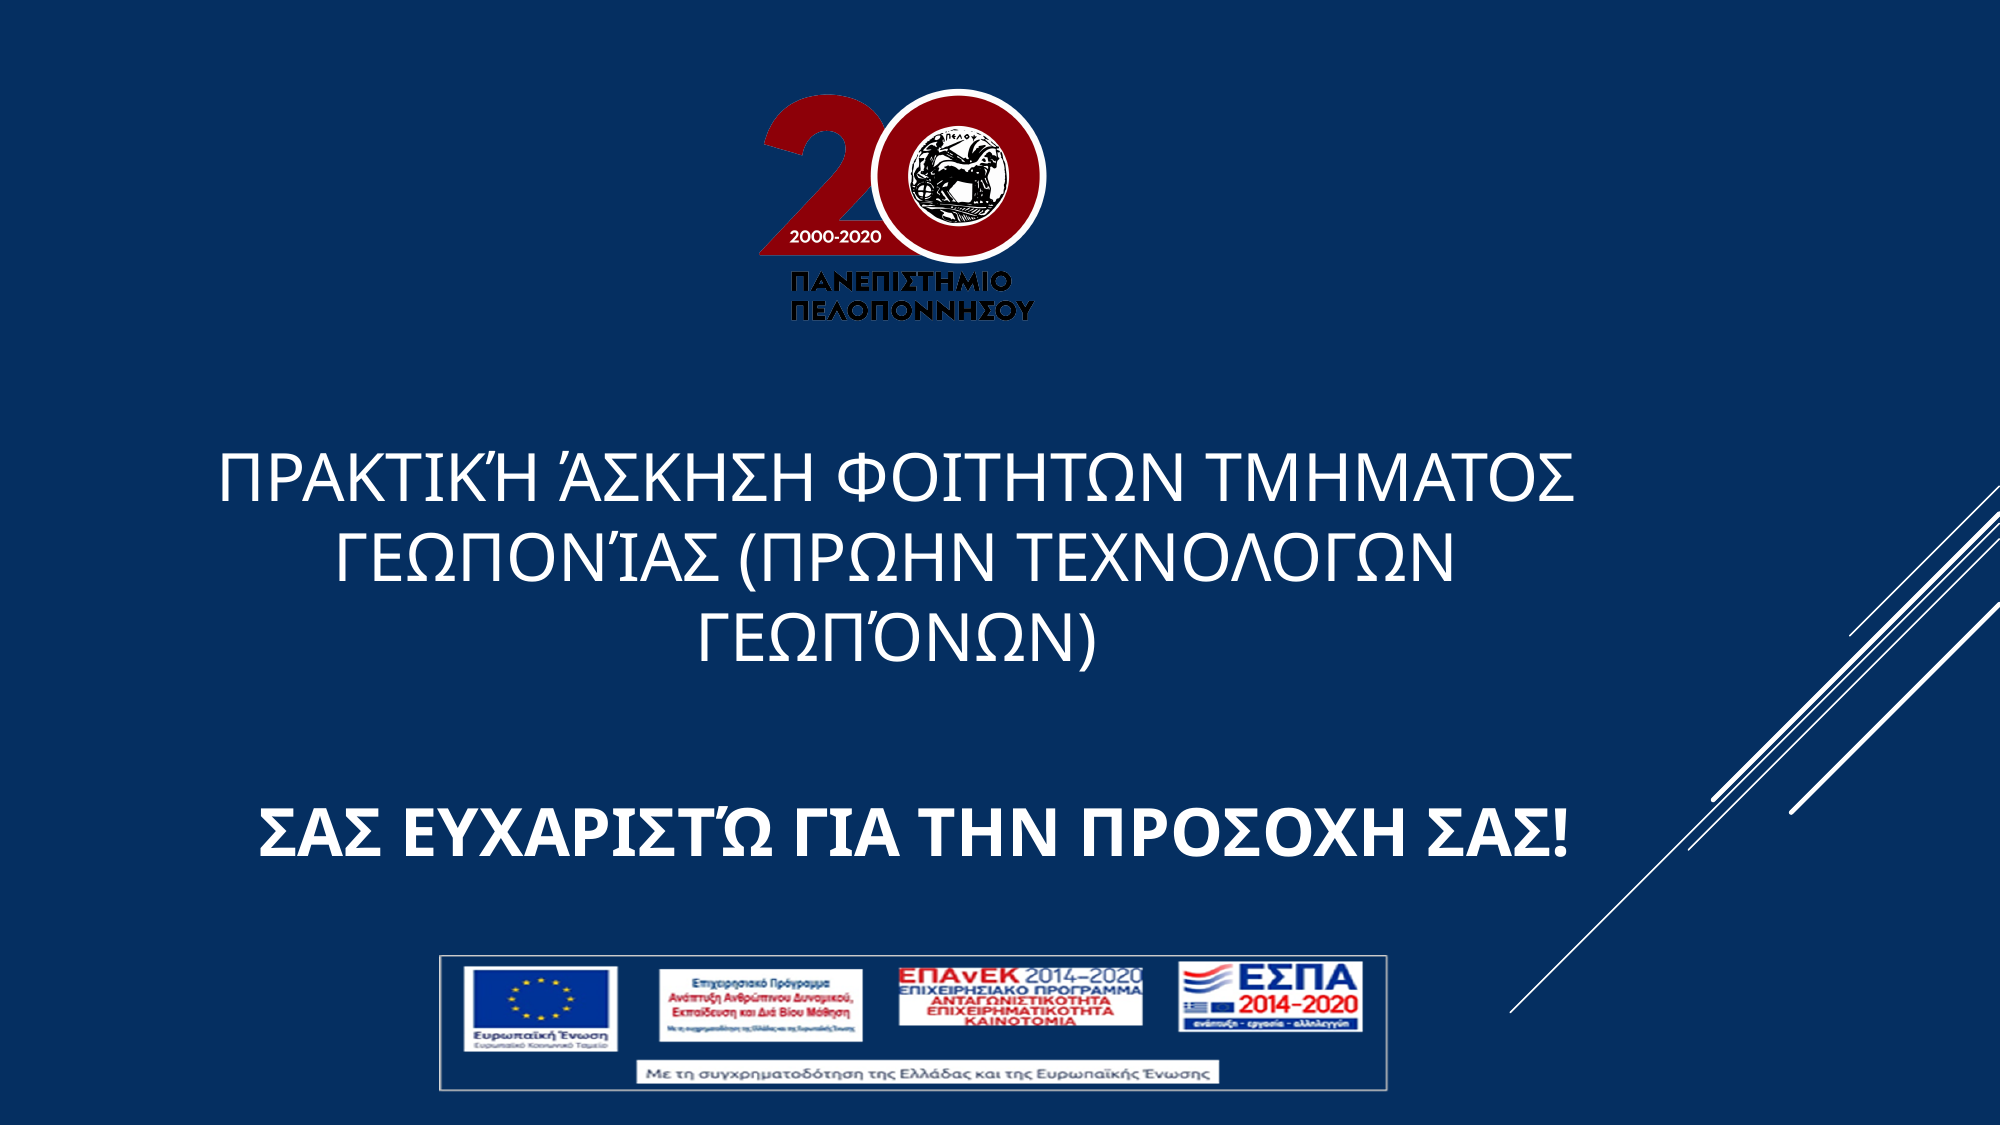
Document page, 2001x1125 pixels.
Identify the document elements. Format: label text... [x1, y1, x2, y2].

picture [701, 38, 1092, 378]
picture [439, 955, 1391, 1094]
list ΣΑΣ ΕΥΧΑΡΙΣΤΏ ΓΙΑ ΤΗΝ ΠΡΟΣΟΧΗ ΣΑΣ! [215, 782, 1616, 924]
title Πρακτική άσκηση φοιτητων τμηματοσ γεωπονίασ (Πρωην τεχνολογων γεωπόνων) [196, 403, 1597, 683]
